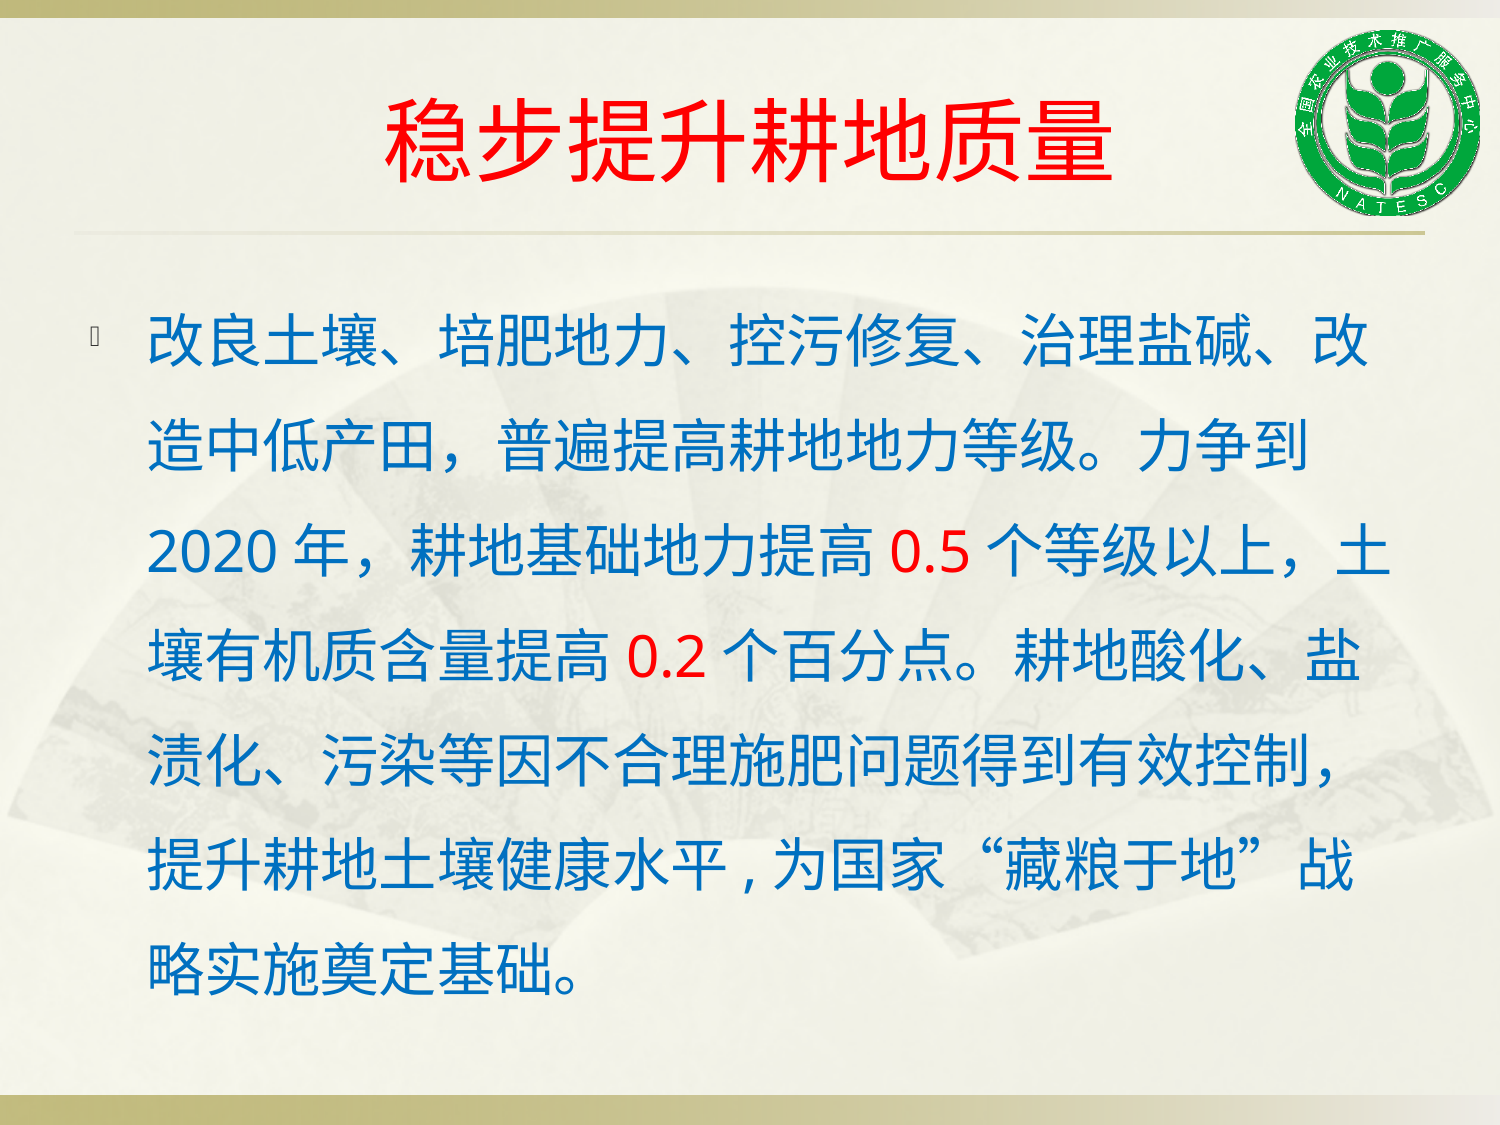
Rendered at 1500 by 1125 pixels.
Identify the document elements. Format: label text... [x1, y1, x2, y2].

list 改良土壤、培肥地力、控污修复、治理盐碱、改造中低产田，普遍提高耕地地力等级。力争到2020年，耕地基础地力提高0.5个等级以上，土壤有机质含量提高0.2个百分点。耕地酸化、盐渍化、污染等因不合理施肥问题得到有效控制，提升耕地土壤健康水平,为国家“藏粮于地”战略实施奠定基础。 [75, 262, 1425, 1032]
picture [1295, 30, 1480, 216]
title 稳步提升耕地质量 [75, 45, 1425, 233]
